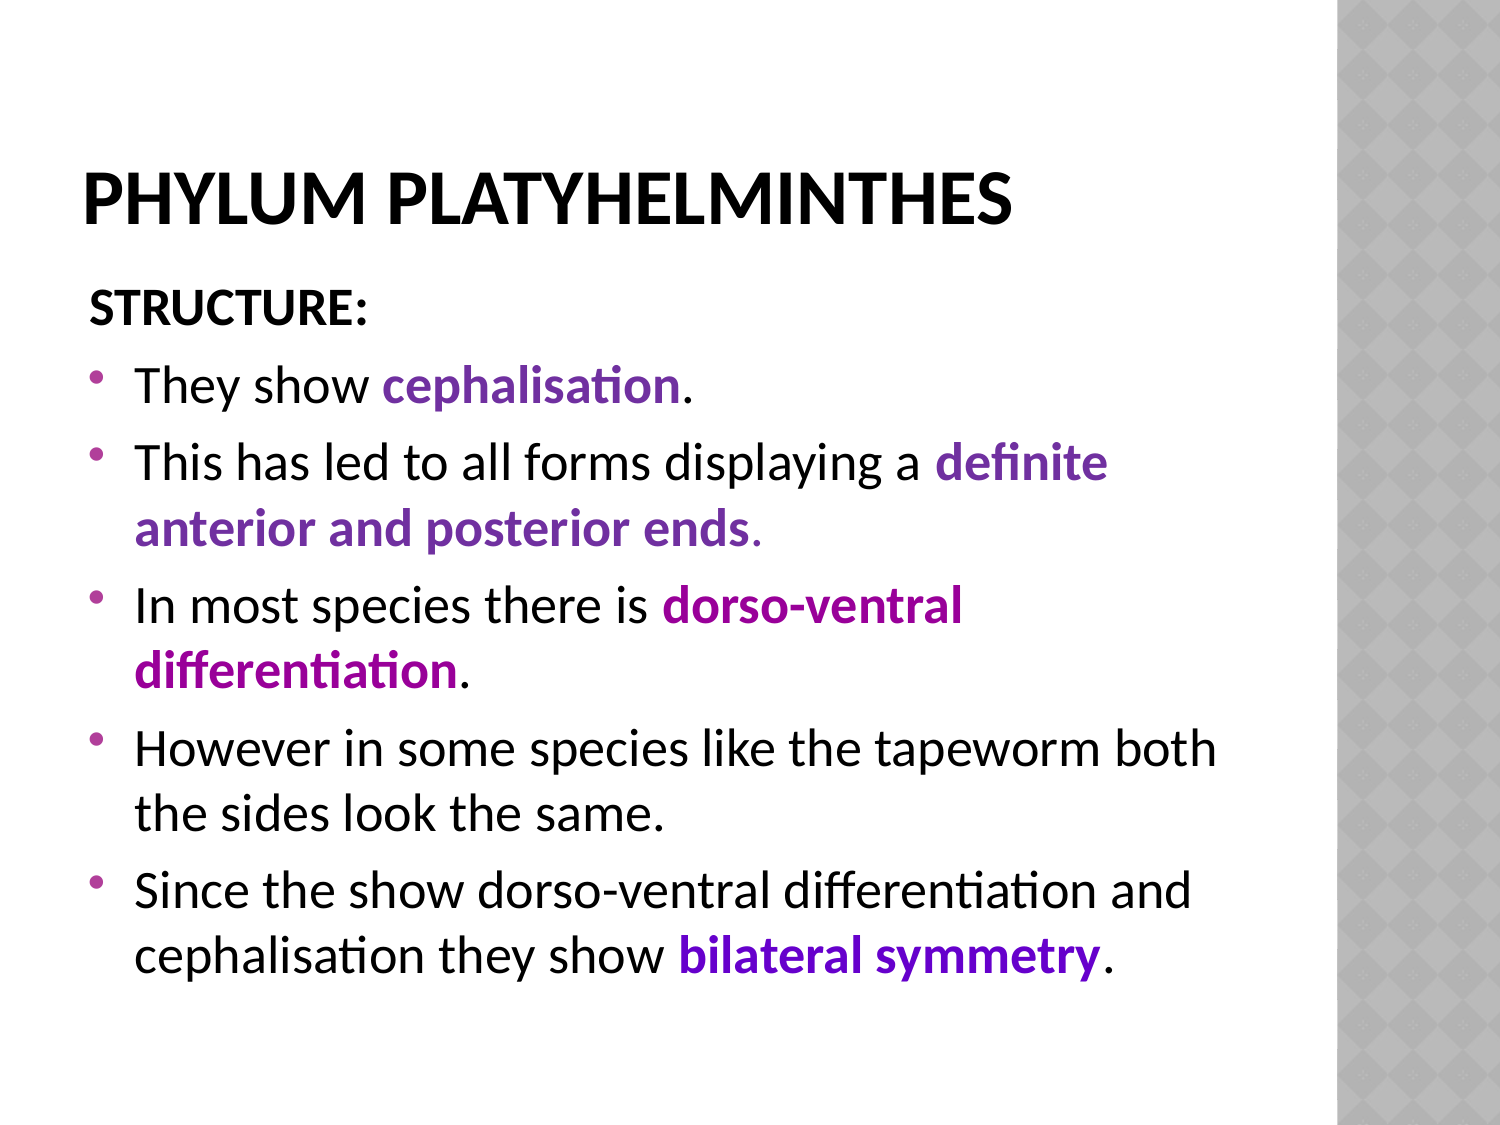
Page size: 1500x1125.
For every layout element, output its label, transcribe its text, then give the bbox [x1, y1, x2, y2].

title Phylum platyhelminthes [75, 52, 1263, 240]
list STRUCTURE: They show cephalisation. This has led to all forms displaying a definite anterior and posterior ends. In most species there is dorso-ventral differentiation. However in some species like the tapeworm both the sides look the same. Since the show dorso-ventral differentiation and cephalisation they show bilateral symmetry. [75, 264, 1263, 1059]
